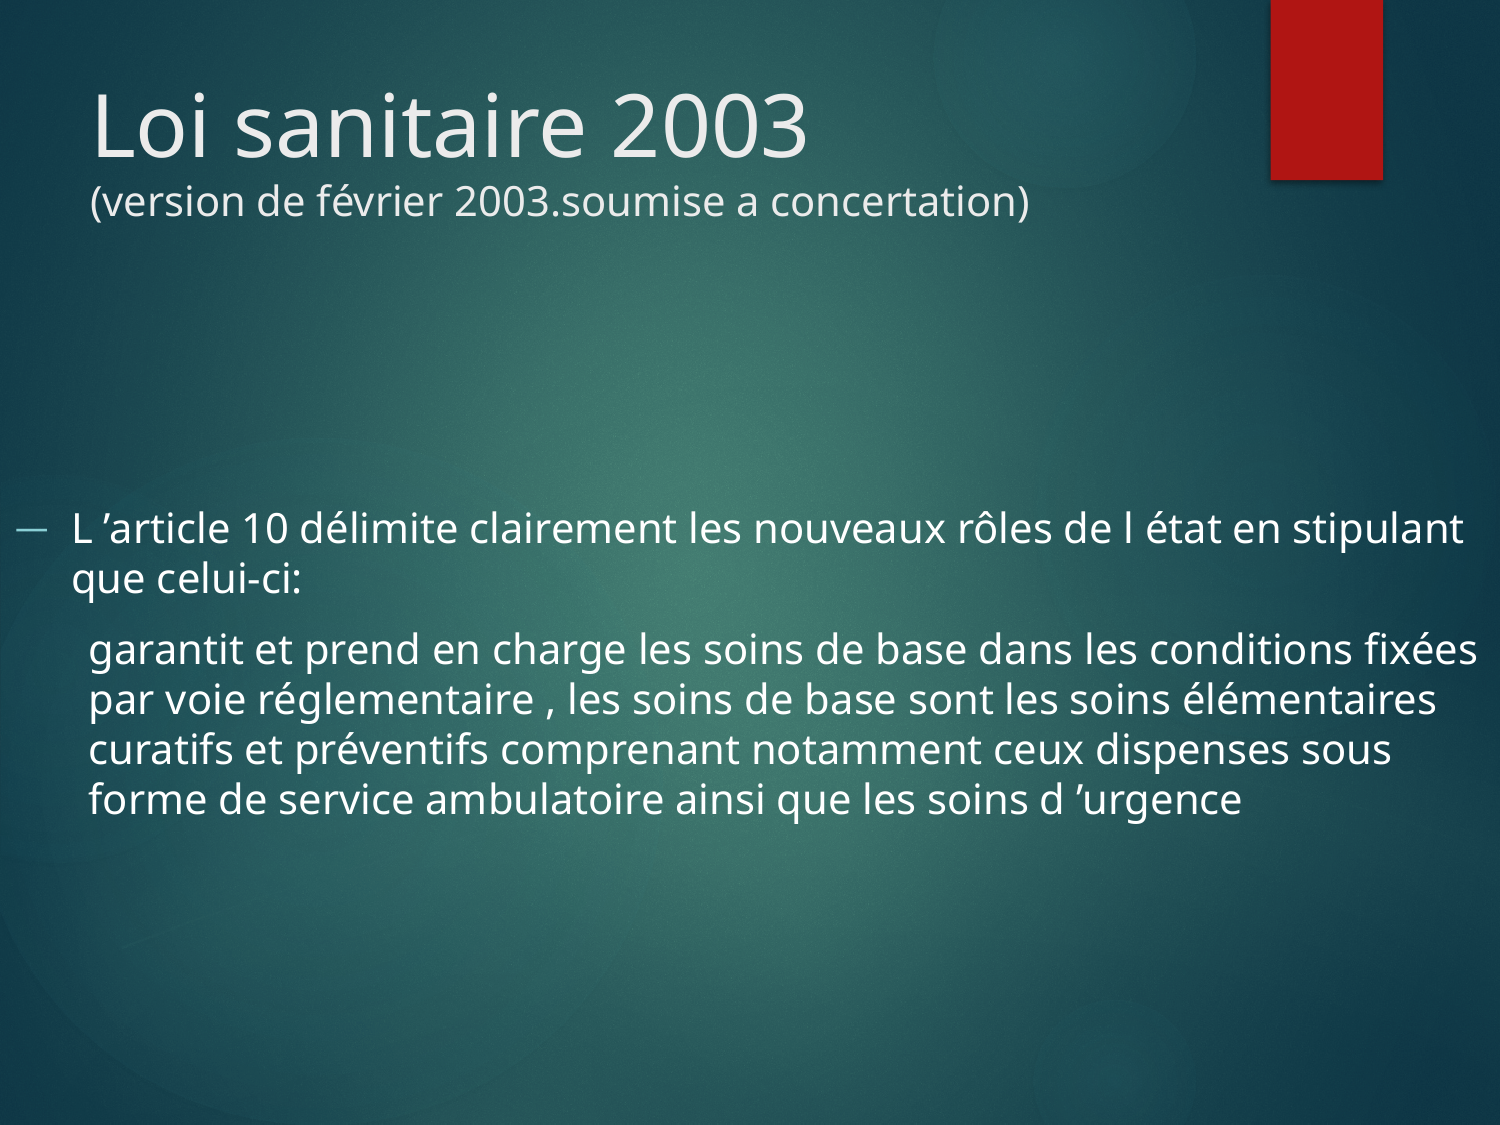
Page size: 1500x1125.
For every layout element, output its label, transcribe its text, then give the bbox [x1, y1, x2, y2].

list L ’article 10 délimite clairement les nouveaux rôles de l état en stipulant que celui-ci: garantit et prend en charge les soins de base dans les conditions fixées par voie réglementaire , les soins de base sont les soins élémentaires curatifs et préventifs comprenant notamment ceux dispenses sous forme de service ambulatoire ainsi que les soins d ’urgence [0, 324, 1500, 1000]
title Loi sanitaire 2003 (version de février 2003.soumise a concertation) [75, 62, 1425, 250]
